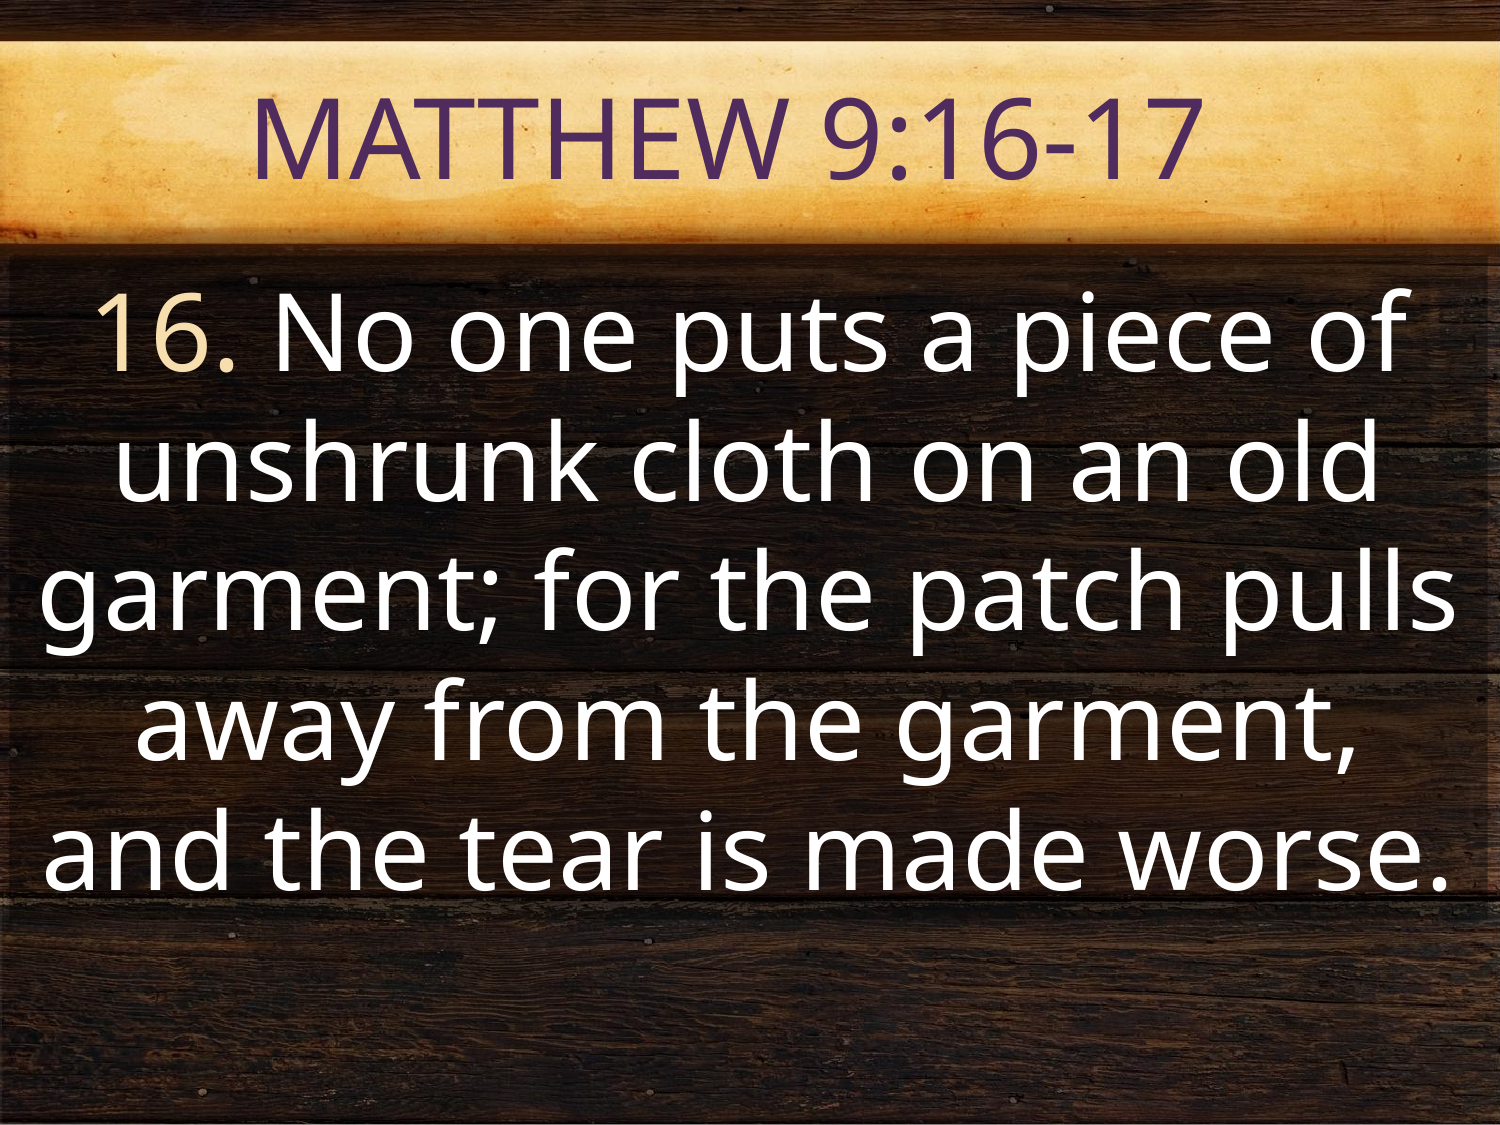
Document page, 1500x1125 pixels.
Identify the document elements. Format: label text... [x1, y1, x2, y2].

picture [0, 0, 1500, 1125]
text_box 16. No one puts a piece of unshrunk cloth on an old garment; for the patch pulls away from the garment, and the tear is made worse. [9, 255, 1488, 920]
text_box MATTHEW 9:16-17 [93, 59, 1363, 210]
